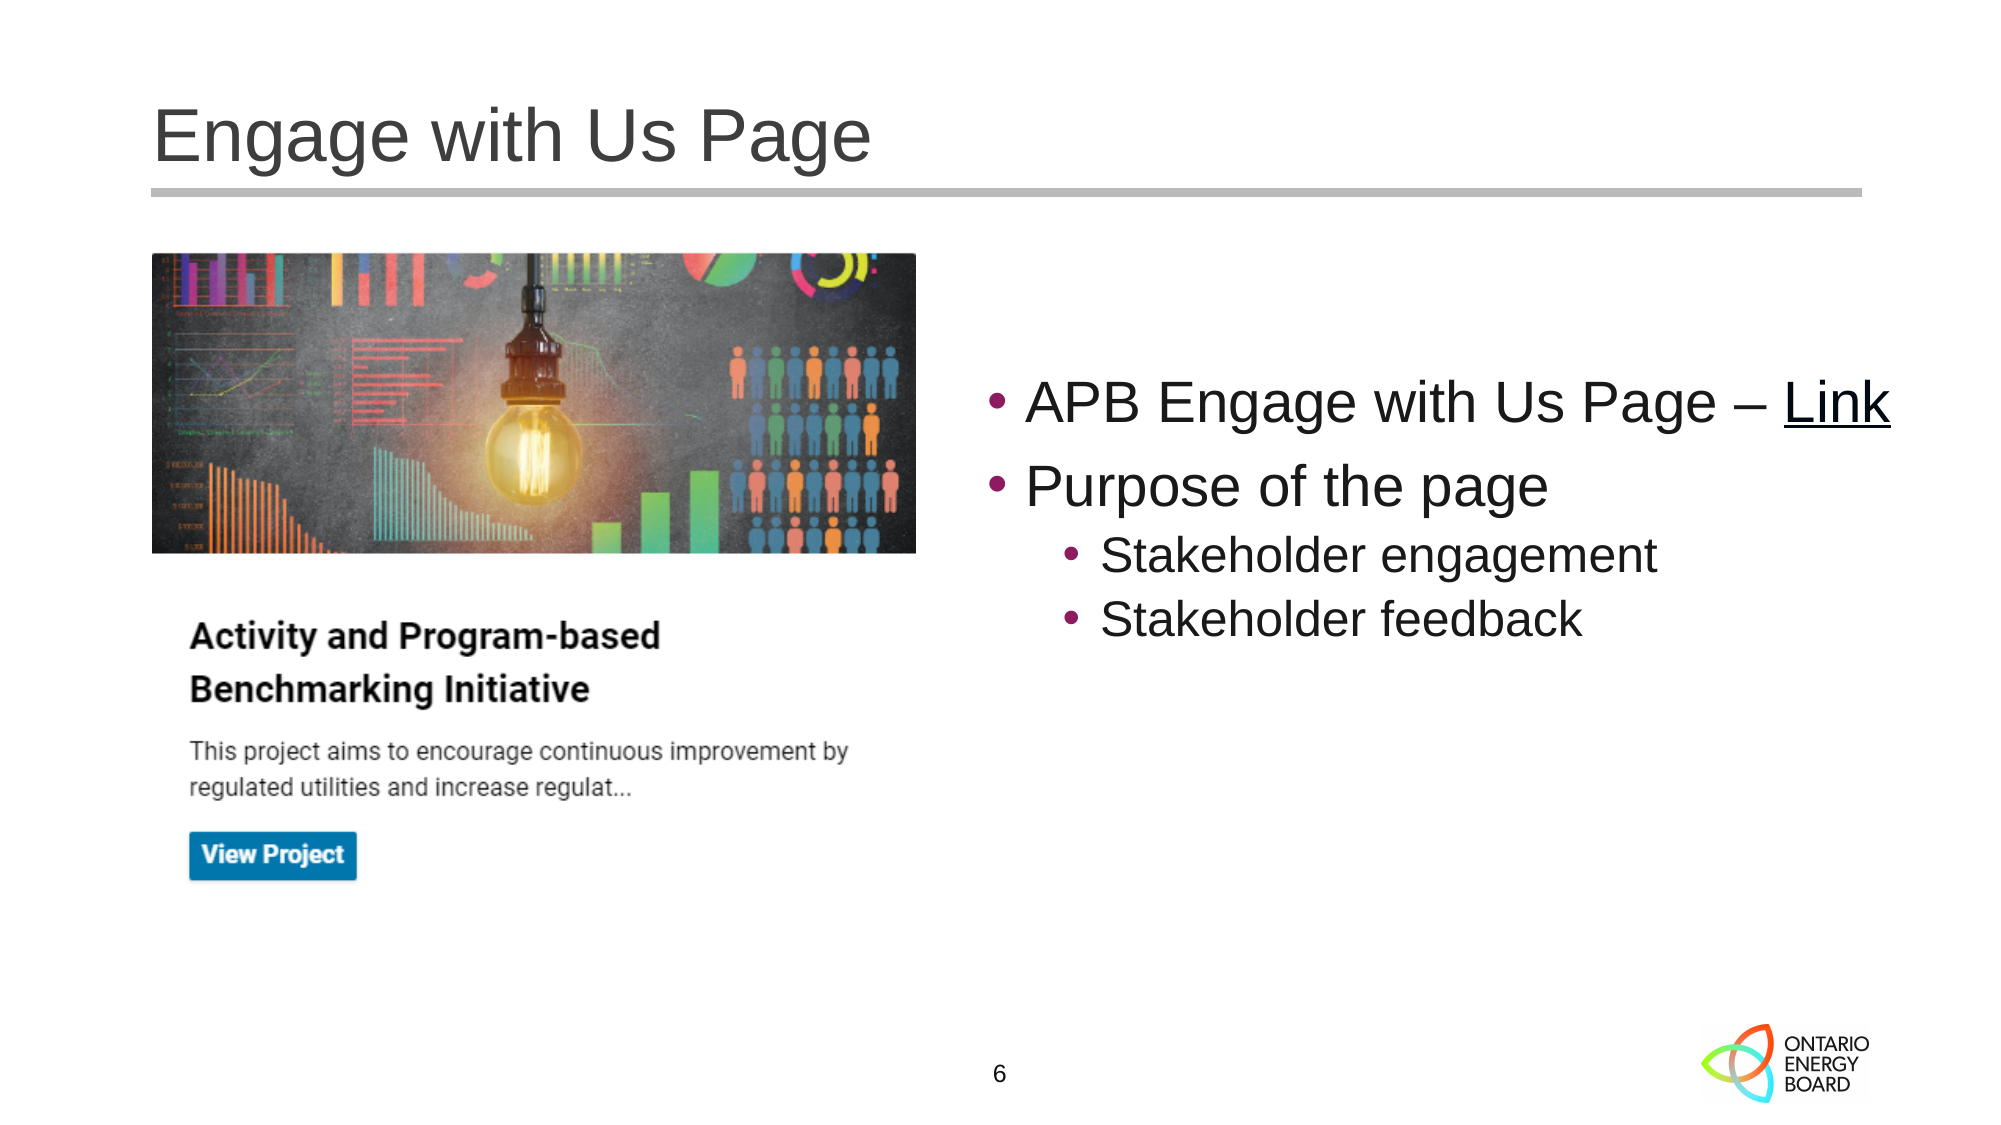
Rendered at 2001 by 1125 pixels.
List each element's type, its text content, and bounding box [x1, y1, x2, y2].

title Engage with Us Page [137, 59, 1863, 215]
picture [152, 252, 916, 915]
list APB Engage with Us Page – Link Purpose of the page Stakeholder engagement Stakeholder feedback [972, 364, 1968, 840]
picture [1701, 1024, 1869, 1103]
slide_number 6 [914, 1042, 1086, 1103]
